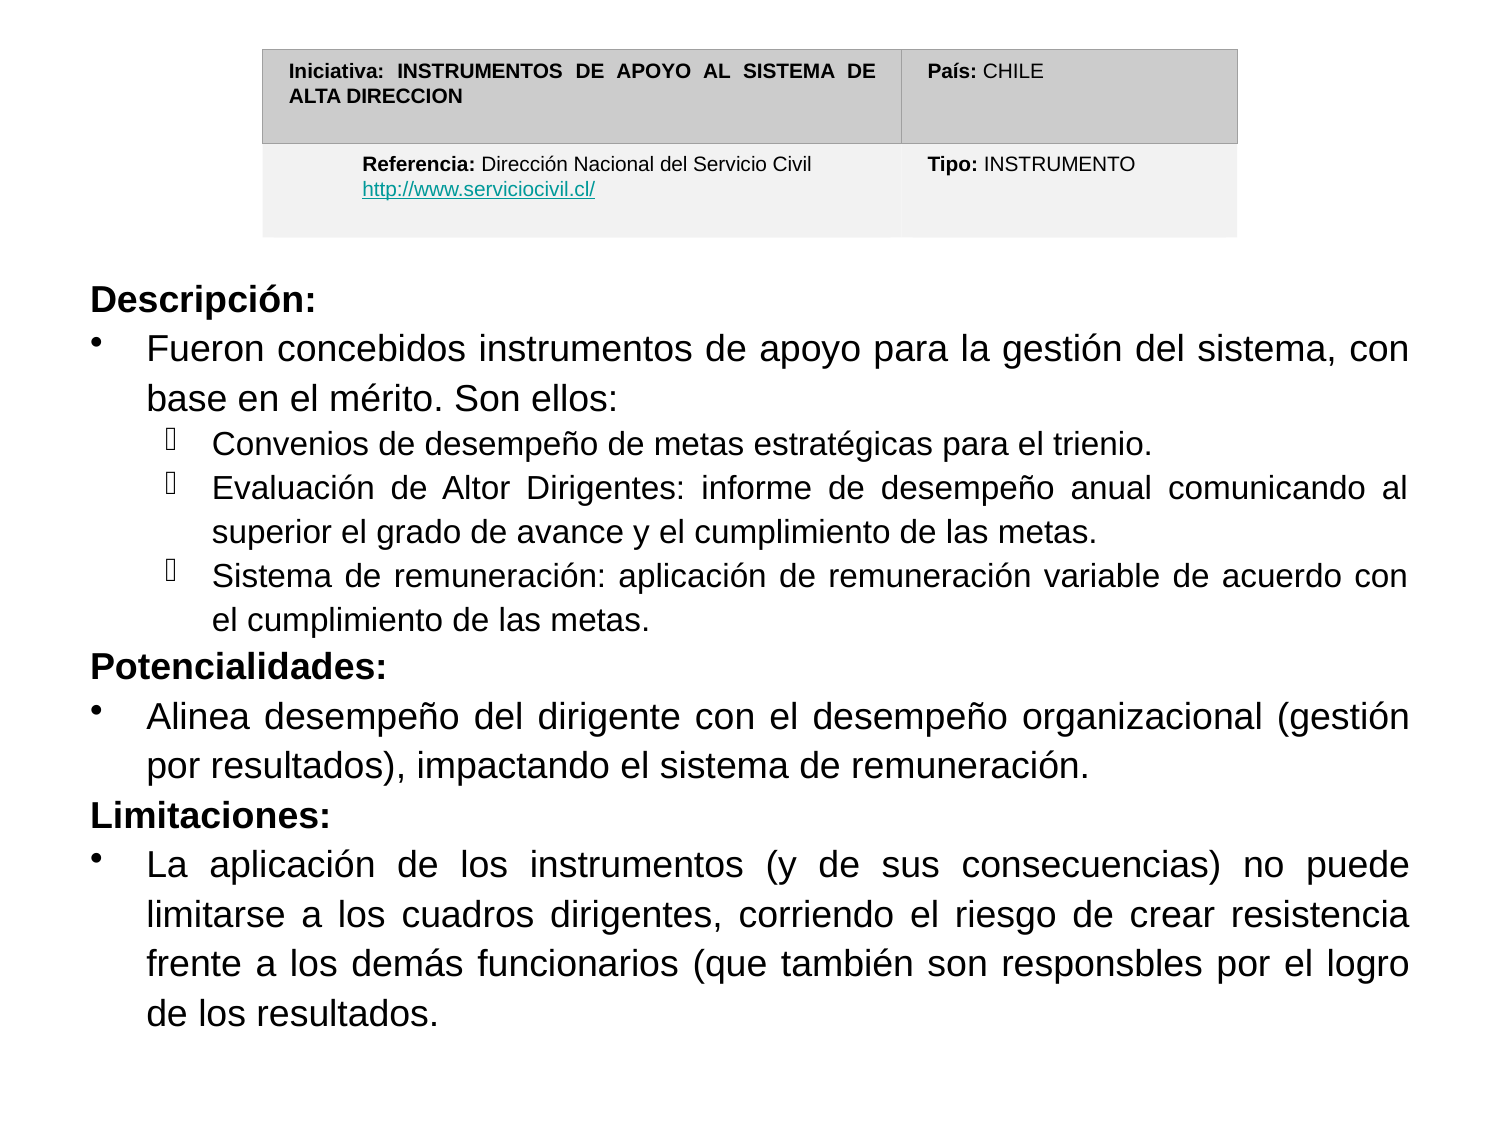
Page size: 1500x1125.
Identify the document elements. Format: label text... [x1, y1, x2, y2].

list Descripción: Fueron concebidos instrumentos de apoyo para la gestión del sistema, con base en el mérito. Son ellos: Convenios de desempeño de metas estratégicas para el trienio. Evaluación de Altor Dirigentes: informe de desempeño anual comunicando al superior el grado de avance y el cumplimiento de las metas. Sistema de remuneración: aplicación de remuneración variable de acuerdo con el cumplimiento de las metas. Potencialidades: Alinea desempeño del dirigente con el desempeño organizacional (gestión por resultados), impactando el sistema de remuneración. Limitaciones: La aplicación de los instrumentos (y de sus consecuencias) no puede limitarse a los cuadros dirigentes, corriendo el riesgo de crear resistencia frente a los demás funcionarios (que también son responsbles por el logro de los resultados. [74, 262, 1426, 1006]
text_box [262, 49, 1238, 238]
